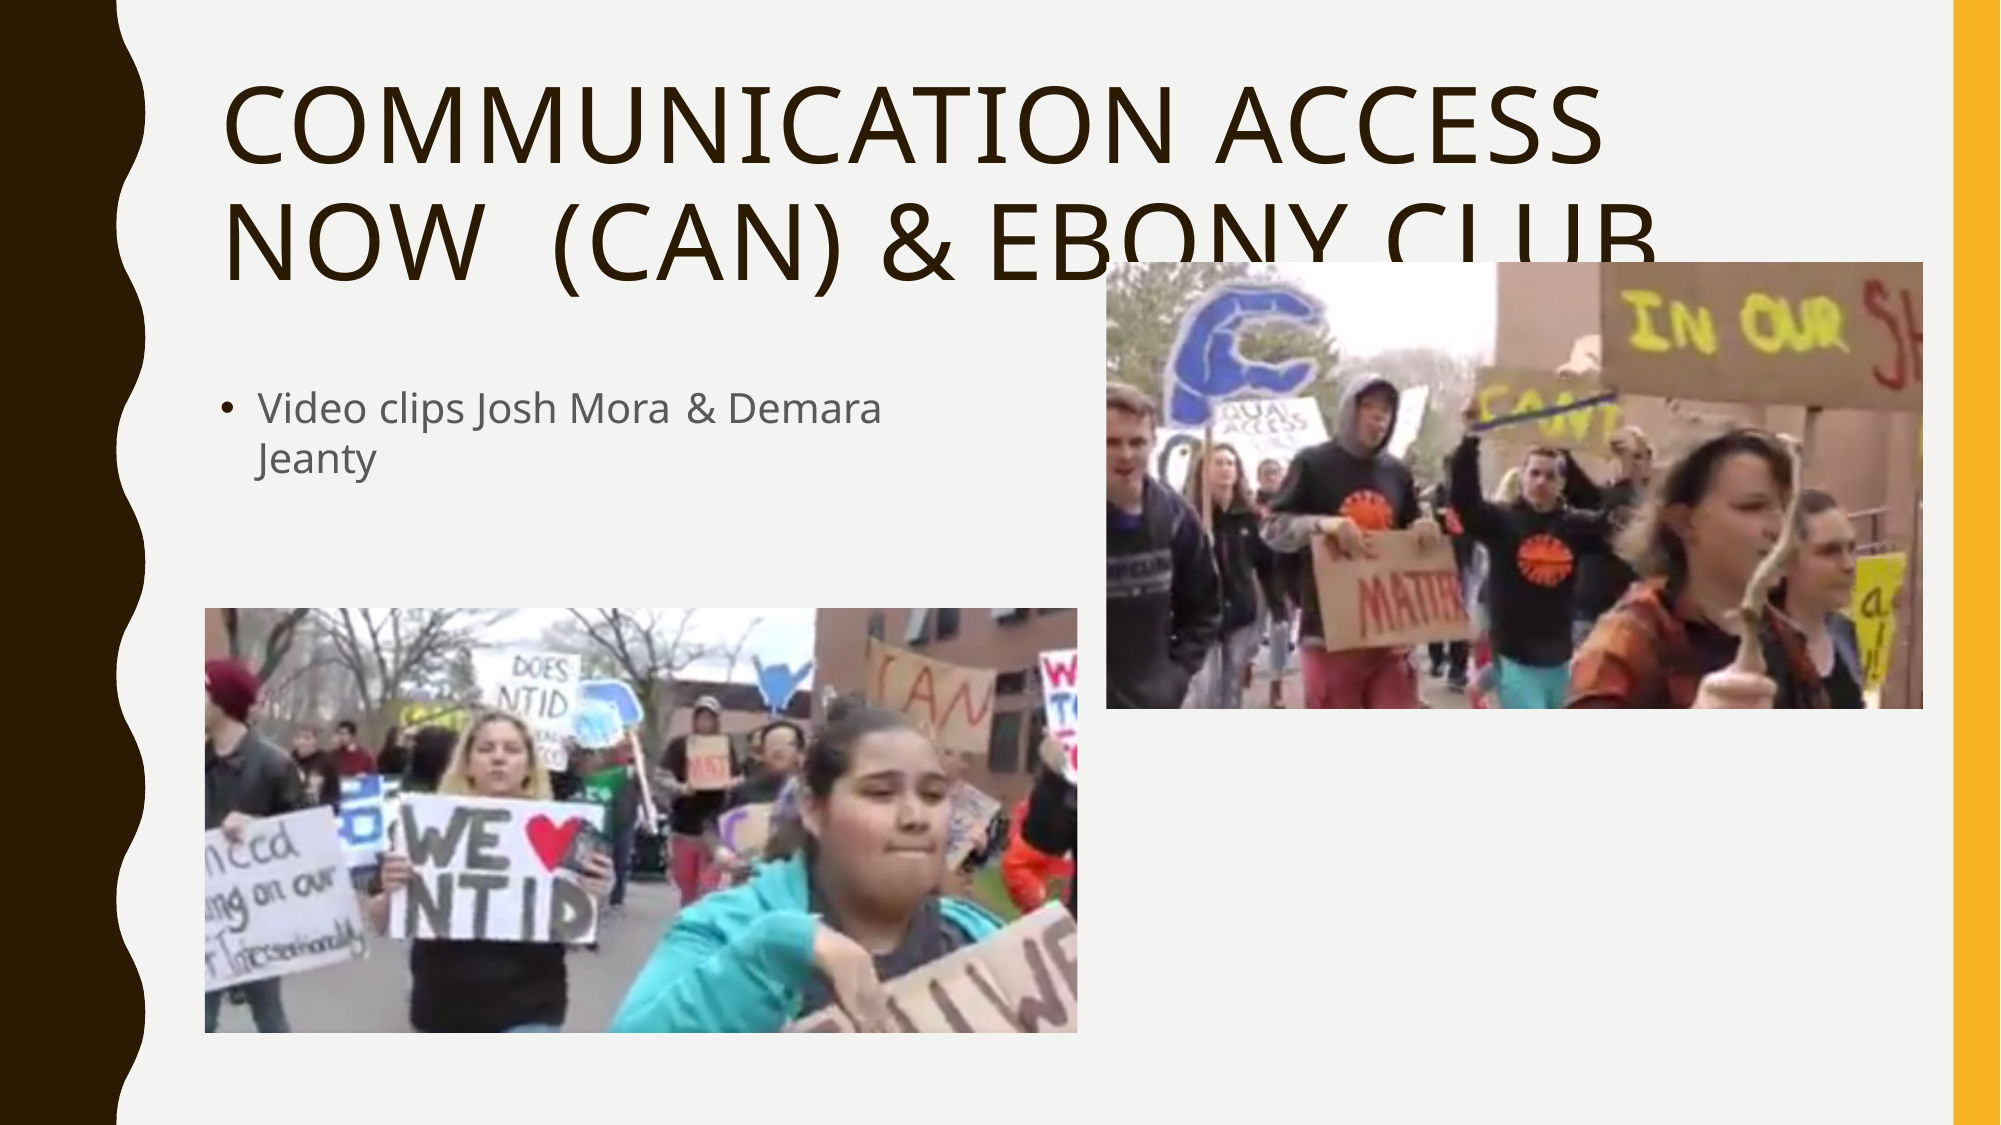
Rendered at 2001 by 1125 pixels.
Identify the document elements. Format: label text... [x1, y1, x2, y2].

text_box [204, 608, 1078, 1033]
text_box Video clips Josh Mora & Demara Jeanty [218, 380, 933, 483]
text_box [1106, 262, 1923, 709]
title COMMUNICATION ACCESS NOW (CAN) & EBONY CLUB [218, 53, 1782, 302]
